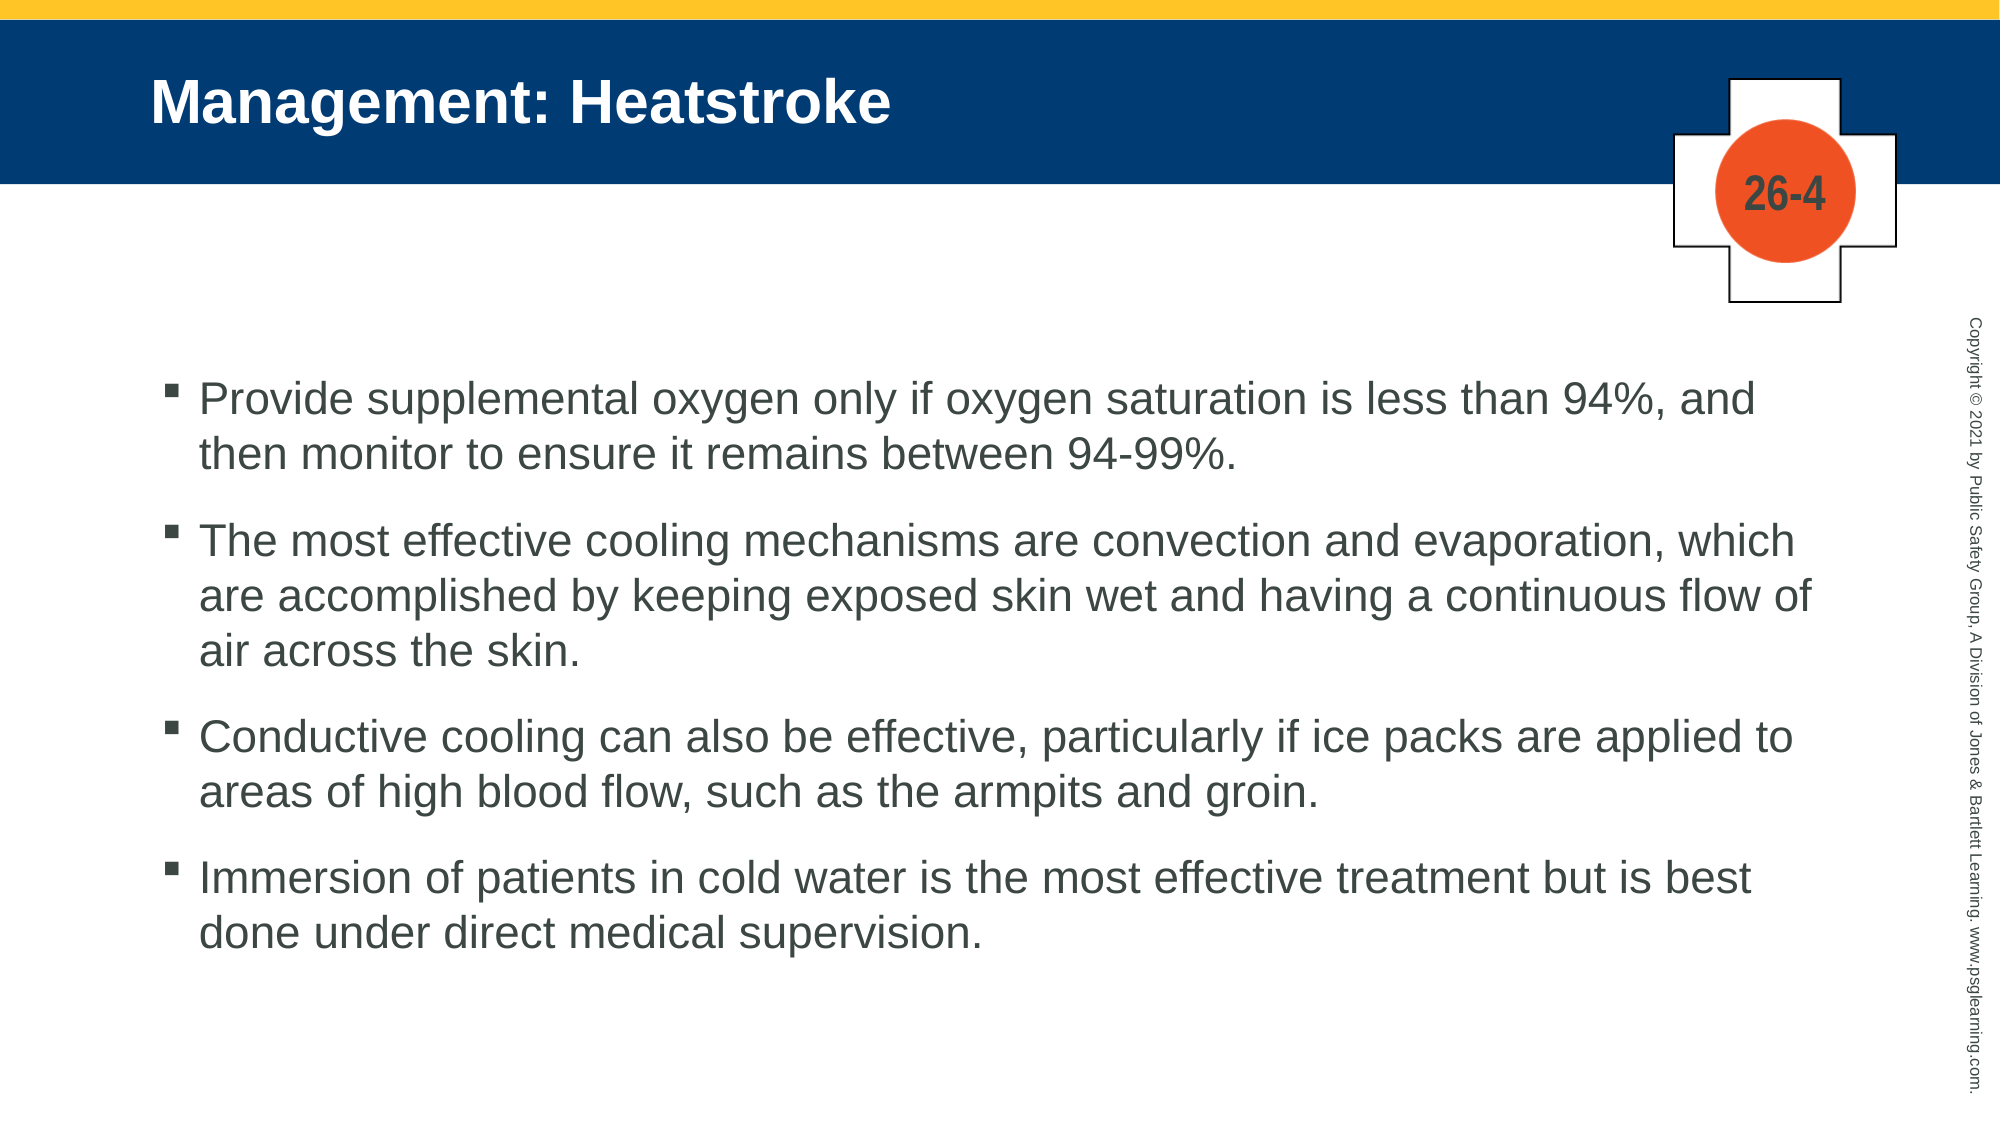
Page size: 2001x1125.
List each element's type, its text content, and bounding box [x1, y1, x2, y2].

title Management: Heatstroke [0, 19, 2000, 185]
picture [1673, 78, 1897, 303]
list Provide supplemental oxygen only if oxygen saturation is less than 94%, and then monitor to ensure it remains between 94-99%. The most effective cooling mechanisms are convection and evaporation, which are accomplished by keeping exposed skin wet and having a continuous flow of air across the skin. Conductive cooling can also be effective, particularly if ice packs are applied to areas of high blood flow, such as the armpits and groin. Immersion of patients in cold water is the most effective treatment but is best done under direct medical supervision. [146, 361, 1859, 1016]
